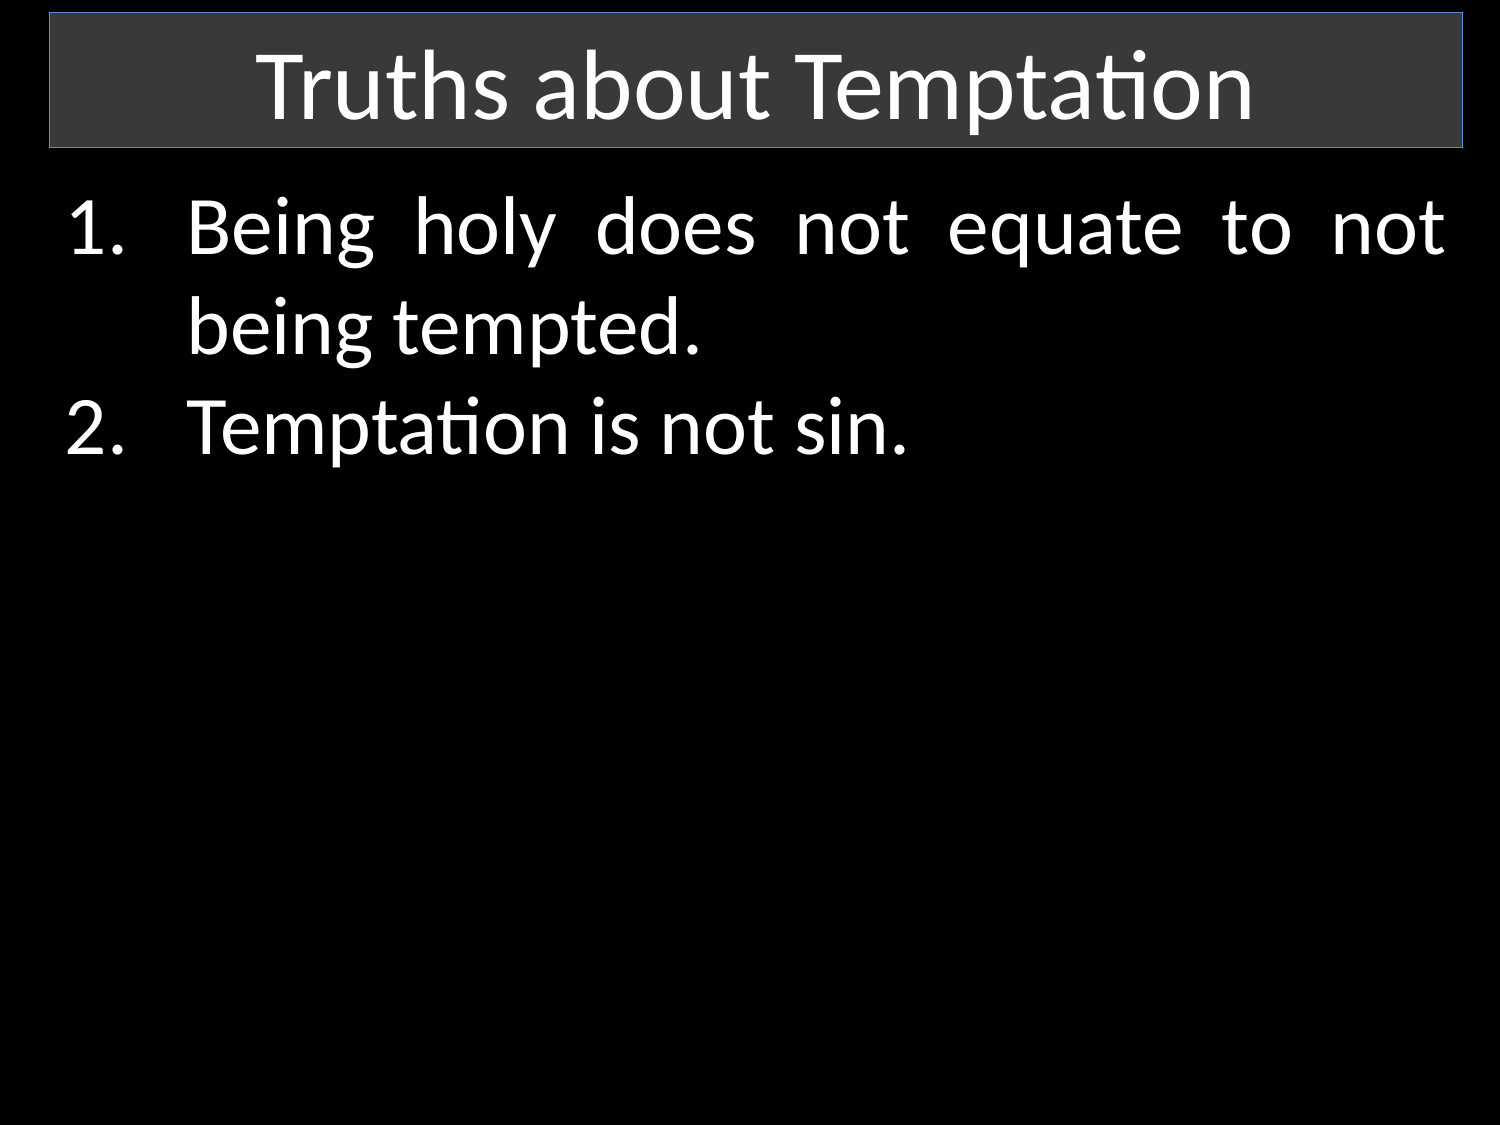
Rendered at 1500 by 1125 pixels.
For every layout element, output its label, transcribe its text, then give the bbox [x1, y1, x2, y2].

text_box Being holy does not equate to not being tempted. Temptation is not sin. [49, 163, 1463, 579]
text_box Truths about Temptation [49, 12, 1463, 148]
